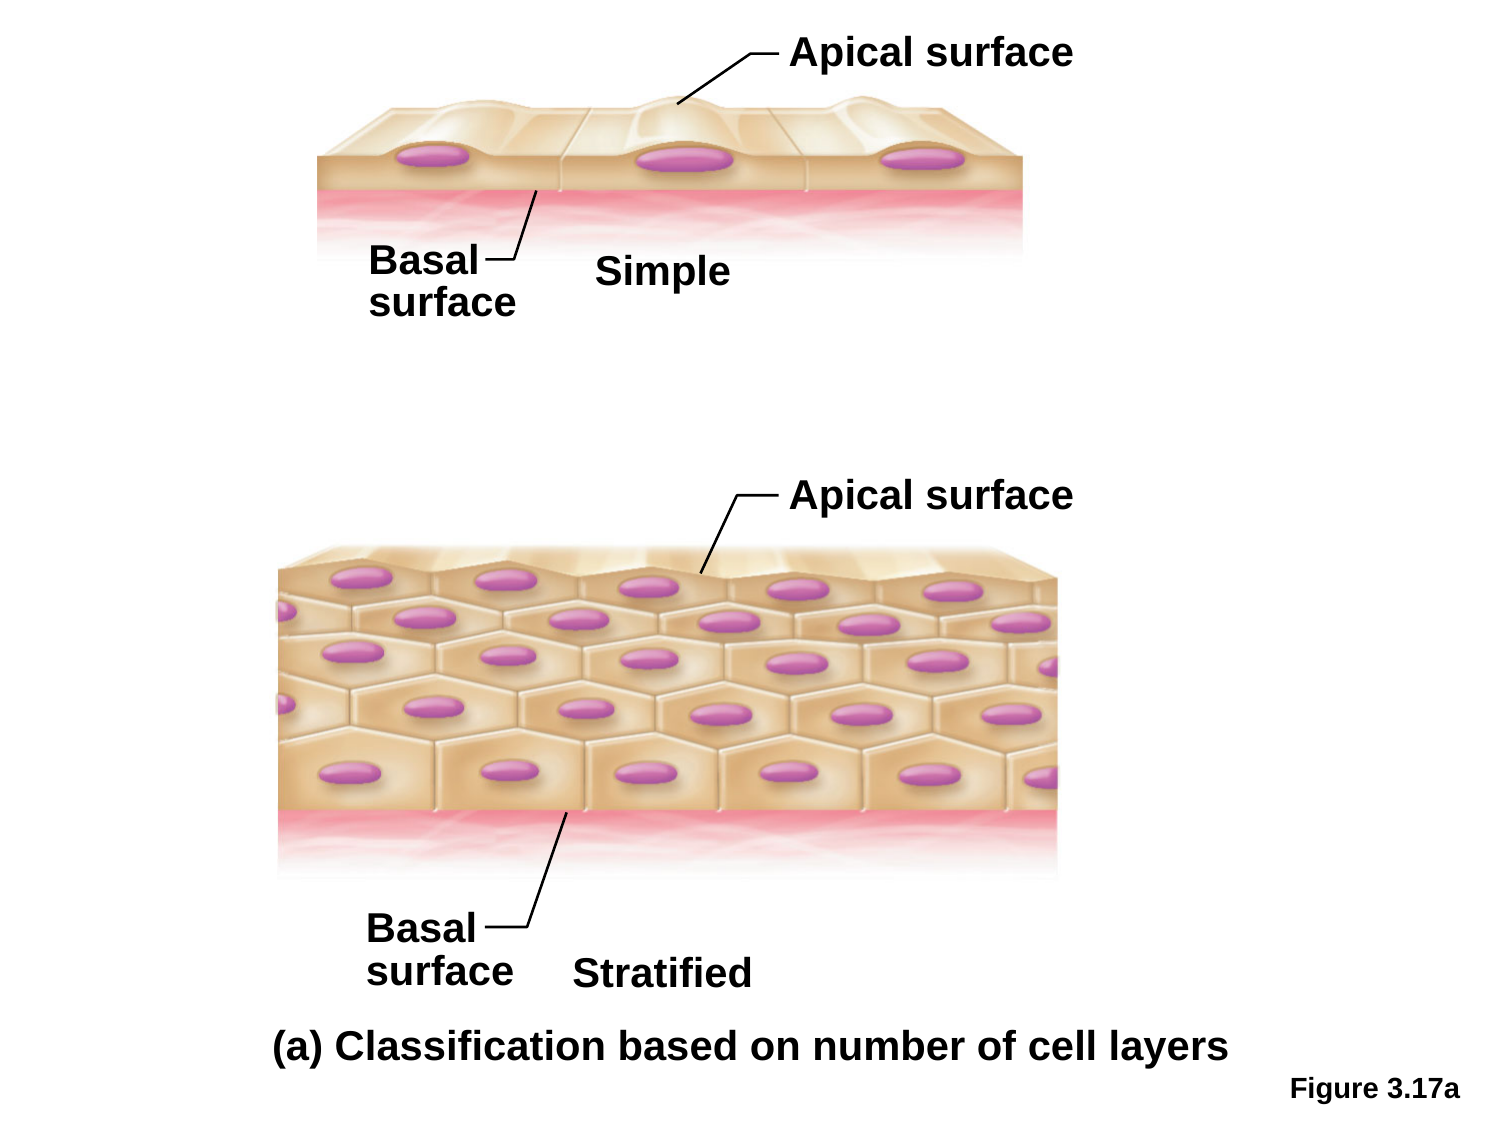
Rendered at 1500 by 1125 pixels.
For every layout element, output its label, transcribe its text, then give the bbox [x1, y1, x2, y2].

text_box (a) Classification based on number of cell layers [257, 1029, 1245, 1074]
picture [261, 26, 1239, 1063]
text_box Figure 3.17a [1275, 1062, 1476, 1113]
